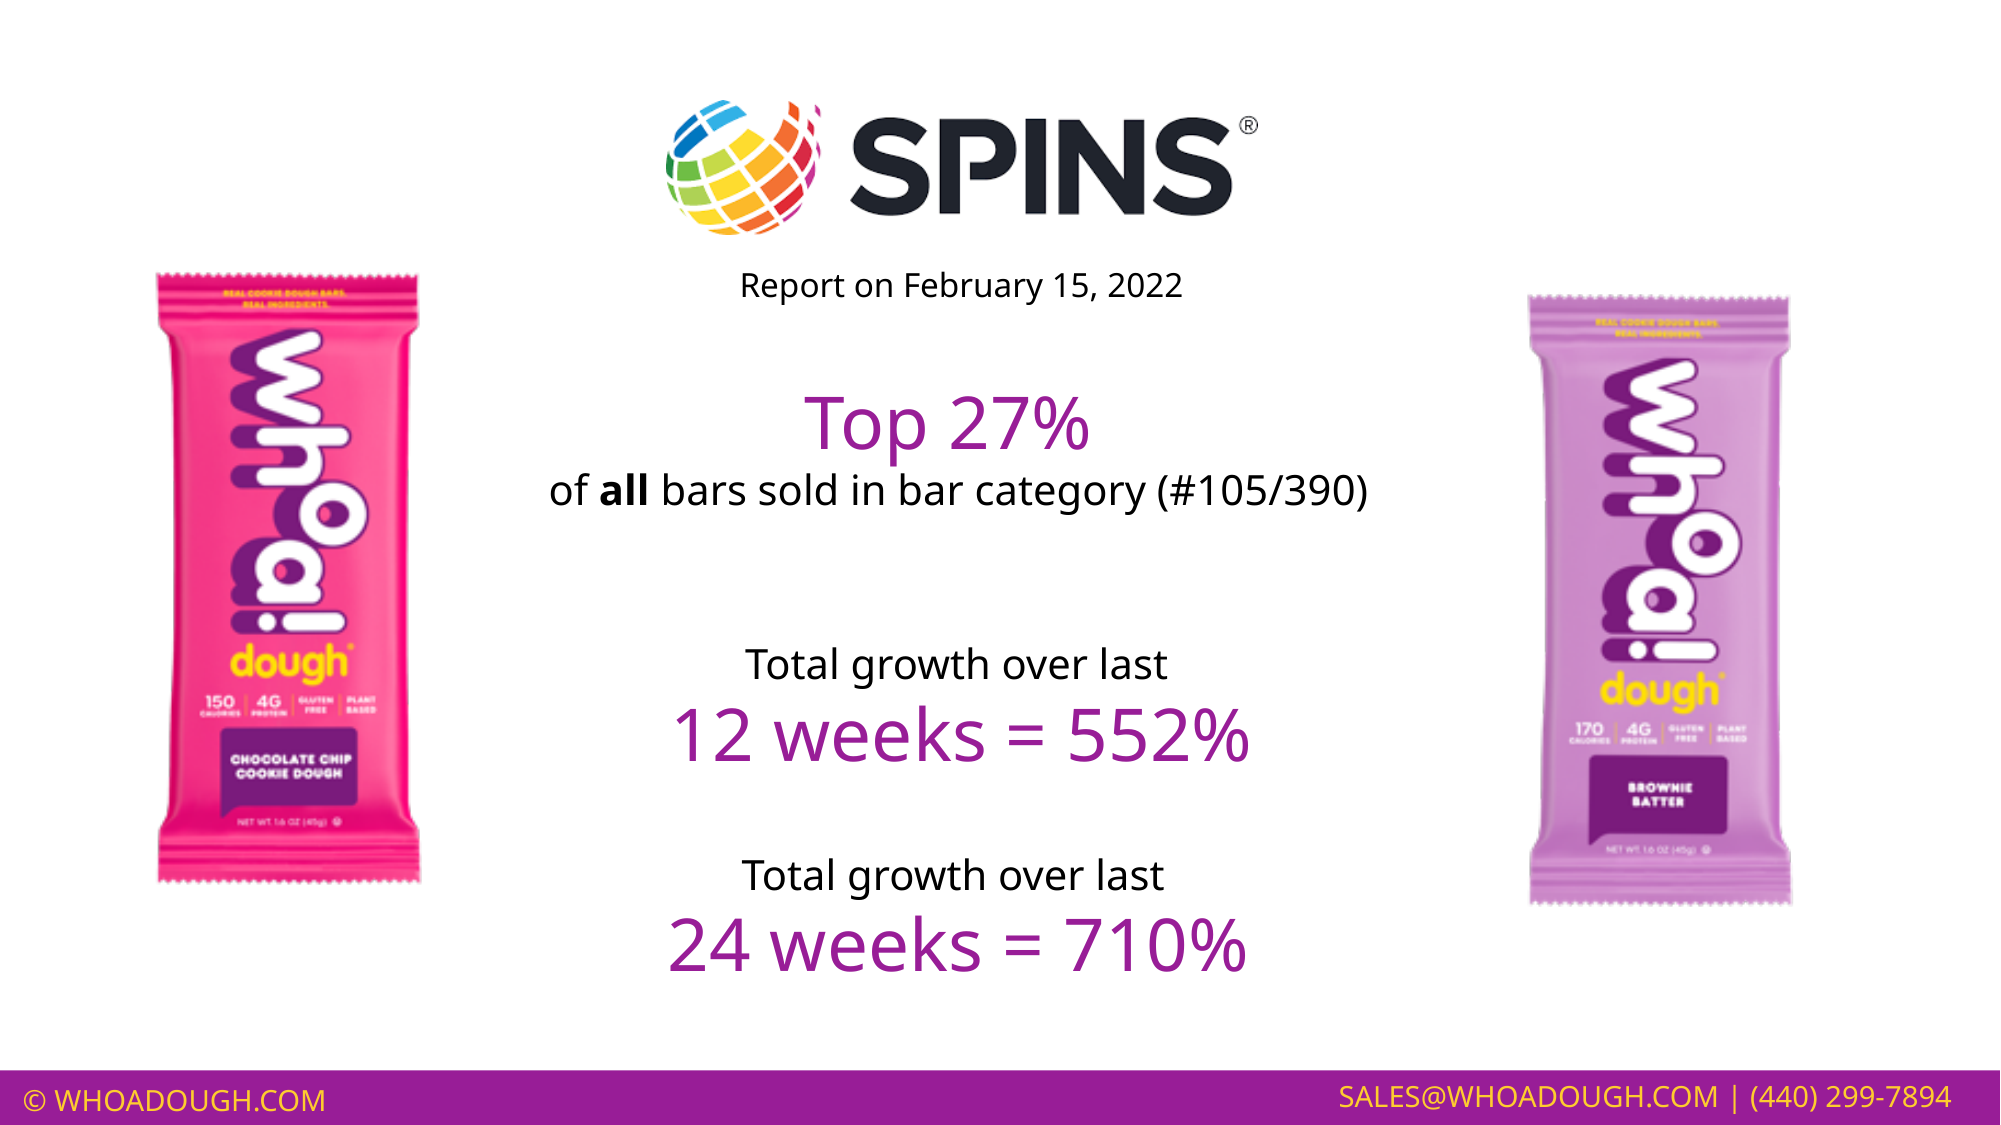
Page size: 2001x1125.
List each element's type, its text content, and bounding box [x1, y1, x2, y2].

text_box Total growth over last 24 weeks = 710% [568, 840, 1349, 994]
text_box Total growth over last 12 weeks = 552% [635, 630, 1289, 783]
picture [666, 100, 1258, 235]
text_box Report on February 15, 2022 [666, 256, 1258, 312]
text_box Top 27% of all bars sold in bar category (#105/390) [525, 369, 1394, 522]
text_box © WHOADOUGH.COM [7, 1074, 342, 1125]
text_box SALES@WHOADOUGH.COM | (440) 299-7894 [1286, 1071, 2000, 1122]
text_box [0, 1069, 2000, 1125]
picture [58, 234, 525, 933]
picture [1430, 256, 1896, 955]
